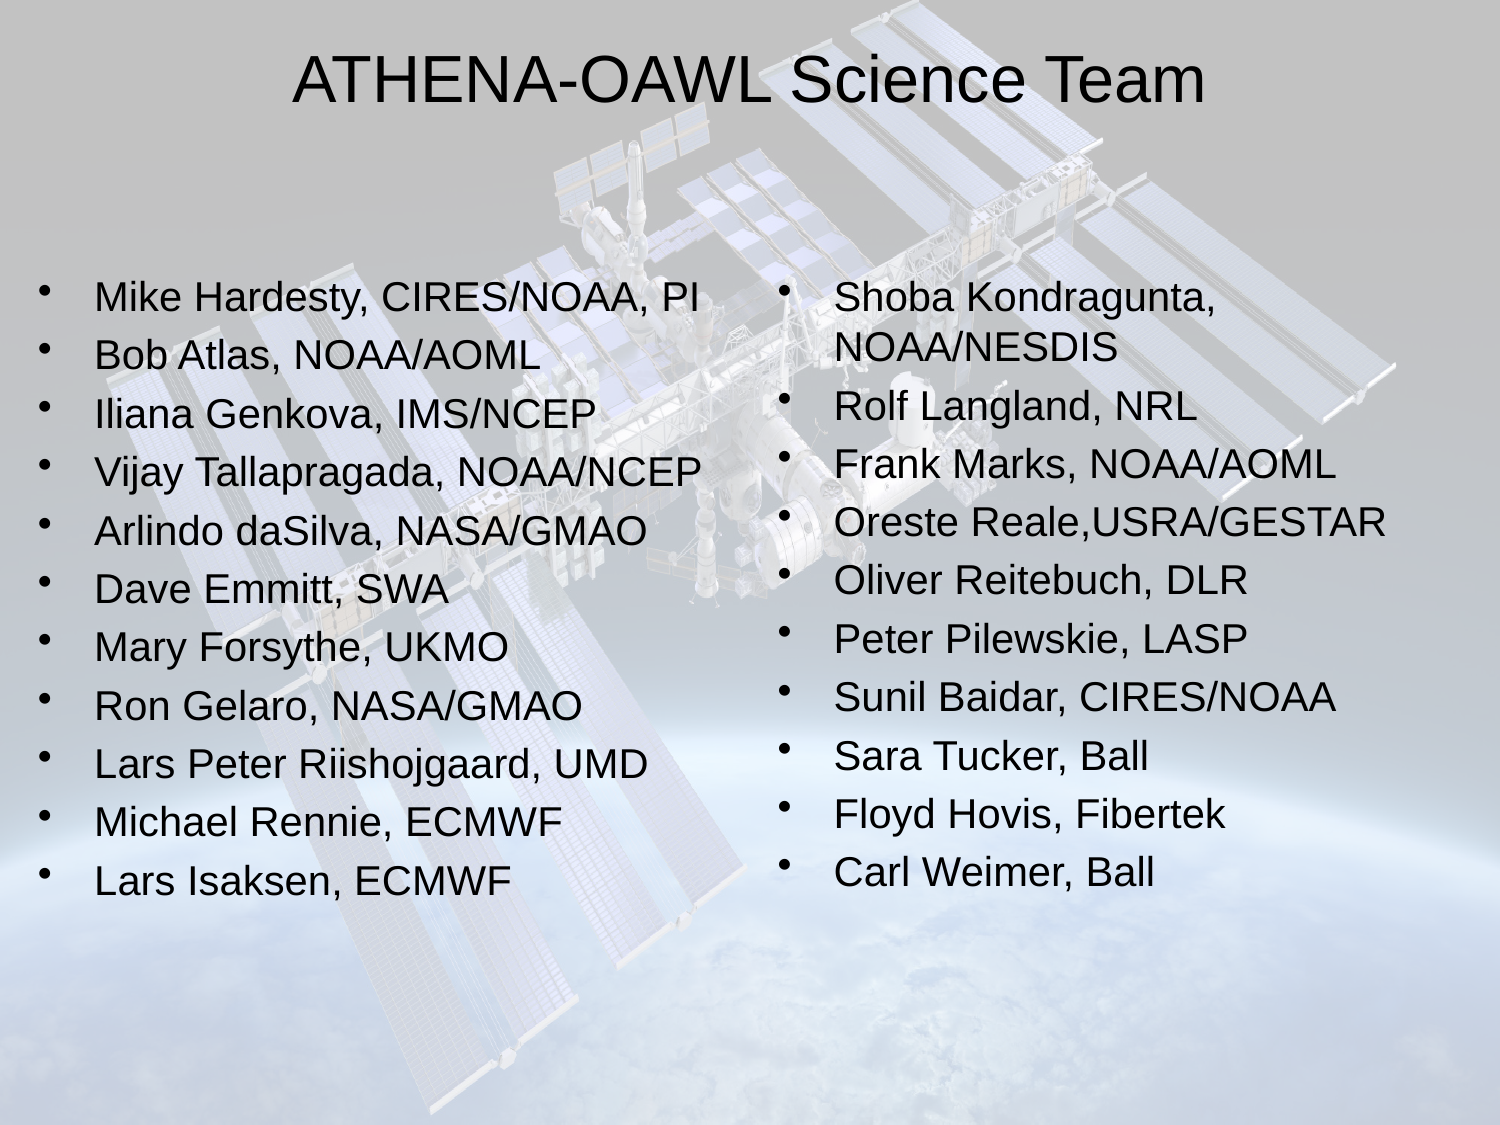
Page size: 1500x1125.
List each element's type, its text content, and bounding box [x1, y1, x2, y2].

title ATHENA-OAWL Science Team [75, 0, 1425, 153]
list Mike Hardesty, CIRES/NOAA, PI Bob Atlas, NOAA/AOML Iliana Genkova, IMS/NCEP Vijay Tallapragada, NOAA/NCEP Arlindo daSilva, NASA/GMAO Dave Emmitt, SWA Mary Forsythe, UKMO Ron Gelaro, NASA/GMAO Lars Peter Riishojgaard, UMD Michael Rennie, ECMWF Lars Isaksen, ECMWF [22, 262, 738, 1005]
list Shoba Kondragunta, NOAA/NESDIS Rolf Langland, NRL Frank Marks, NOAA/AOML Oreste Reale,USRA/GESTAR Oliver Reitebuch, DLR Peter Pilewskie, LASP Sunil Baidar, CIRES/NOAA Sara Tucker, Ball Floyd Hovis, Fibertek Carl Weimer, Ball [762, 262, 1457, 1005]
